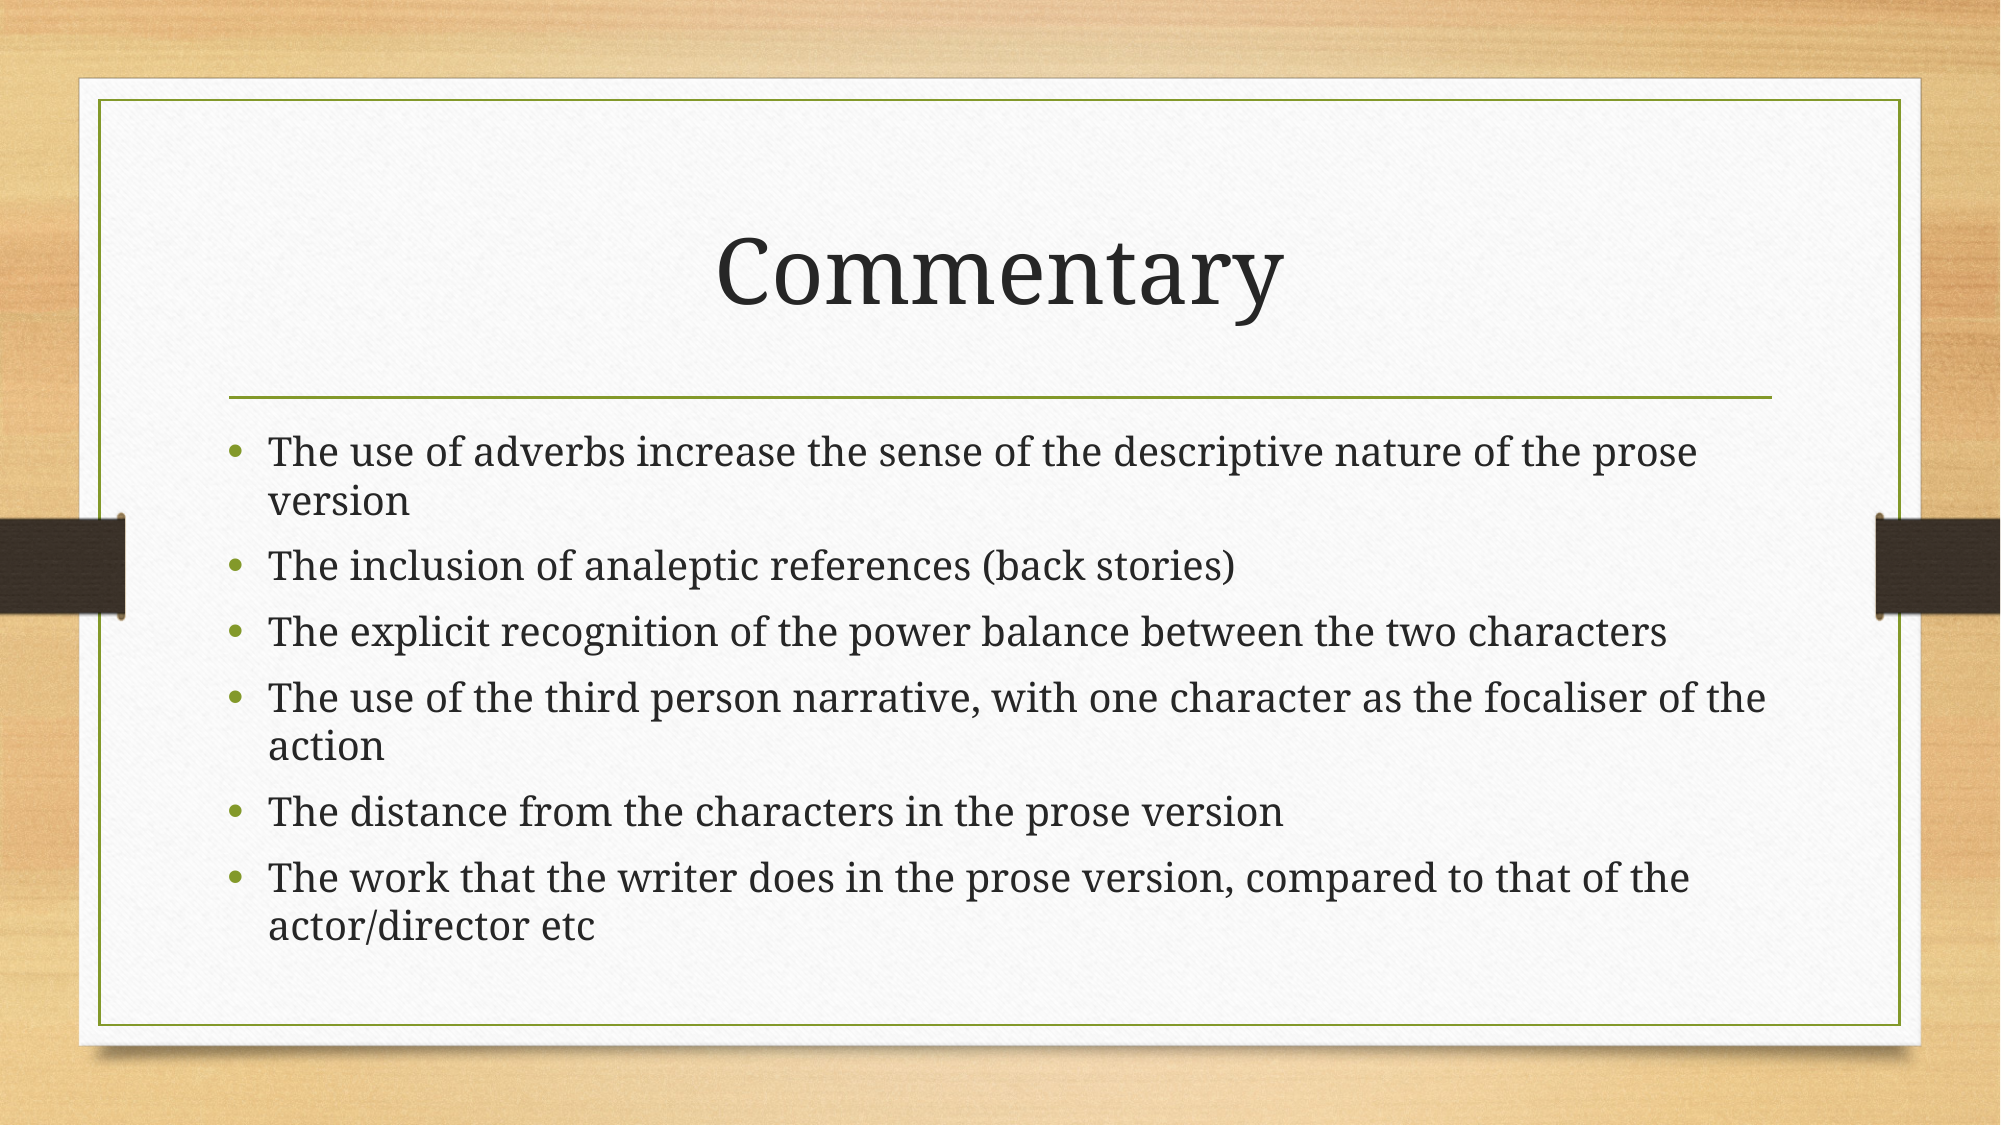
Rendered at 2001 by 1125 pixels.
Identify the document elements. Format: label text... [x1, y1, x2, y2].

picture [0, 0, 2001, 1125]
list The use of adverbs increase the sense of the descriptive nature of the prose version The inclusion of analeptic references (back stories) The explicit recognition of the power balance between the two characters The use of the third person narrative, with one character as the focaliser of the action The distance from the characters in the prose version The work that the writer does in the prose version, compared to that of the actor/director etc [212, 419, 1788, 964]
title Commentary [212, 161, 1788, 375]
